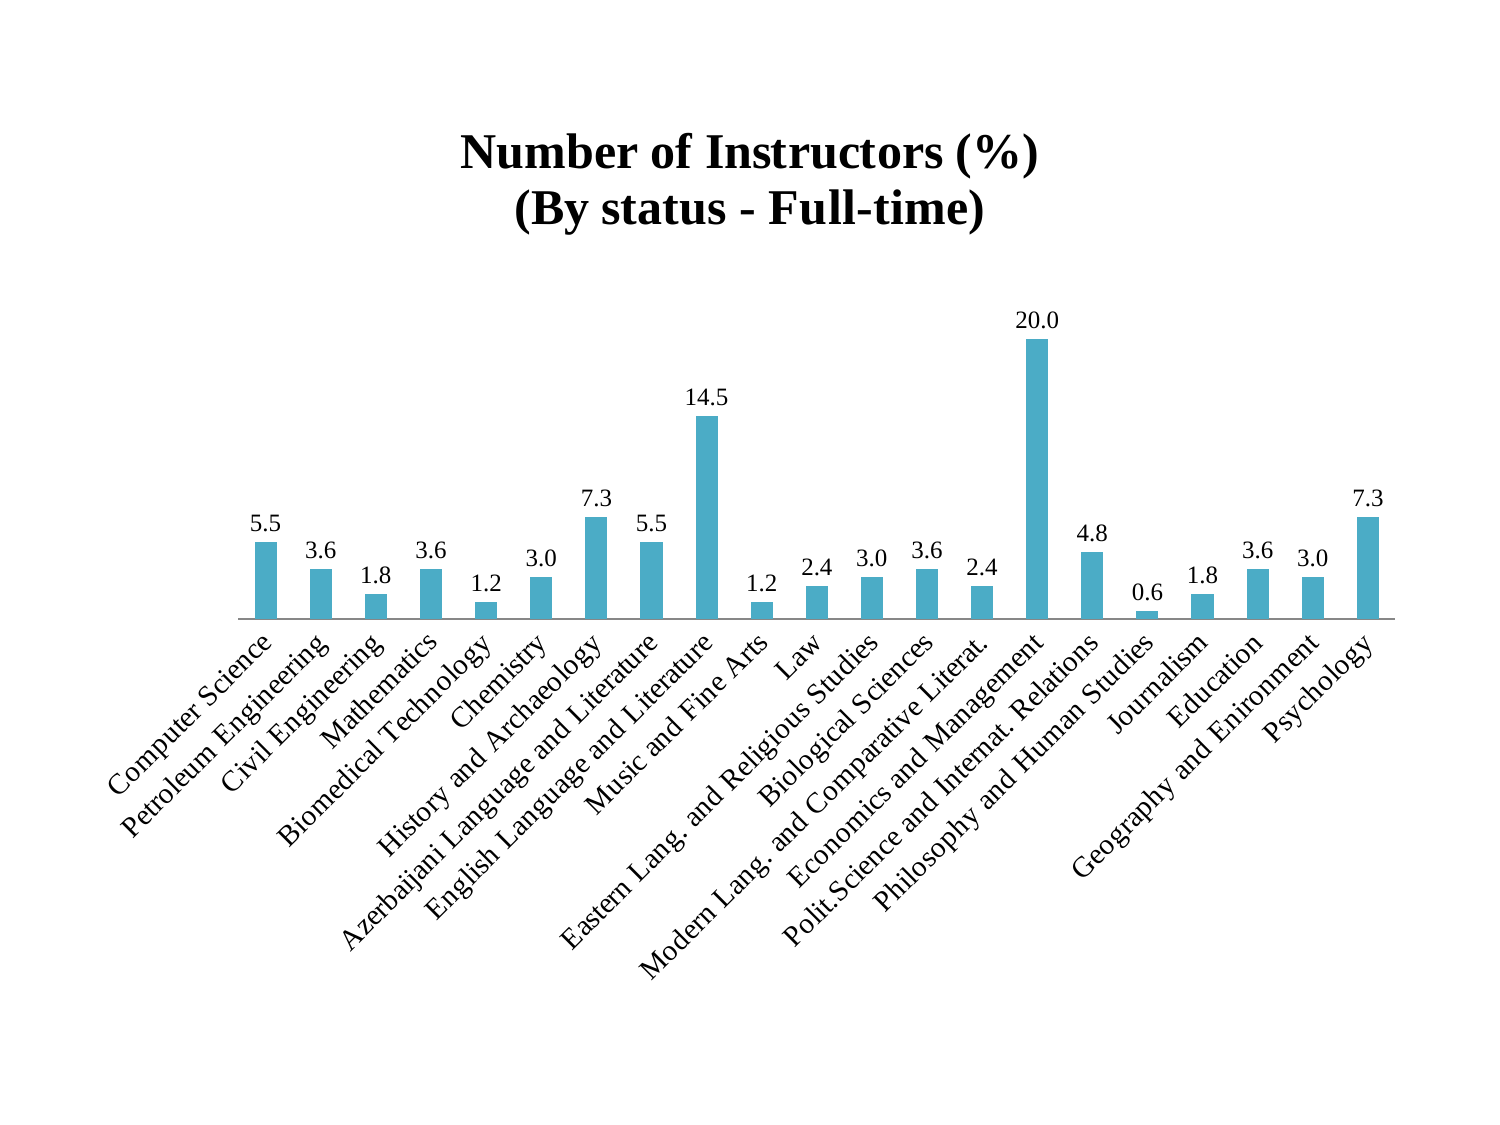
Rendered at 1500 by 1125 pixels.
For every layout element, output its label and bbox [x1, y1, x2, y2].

chart [74, 81, 1426, 1006]
